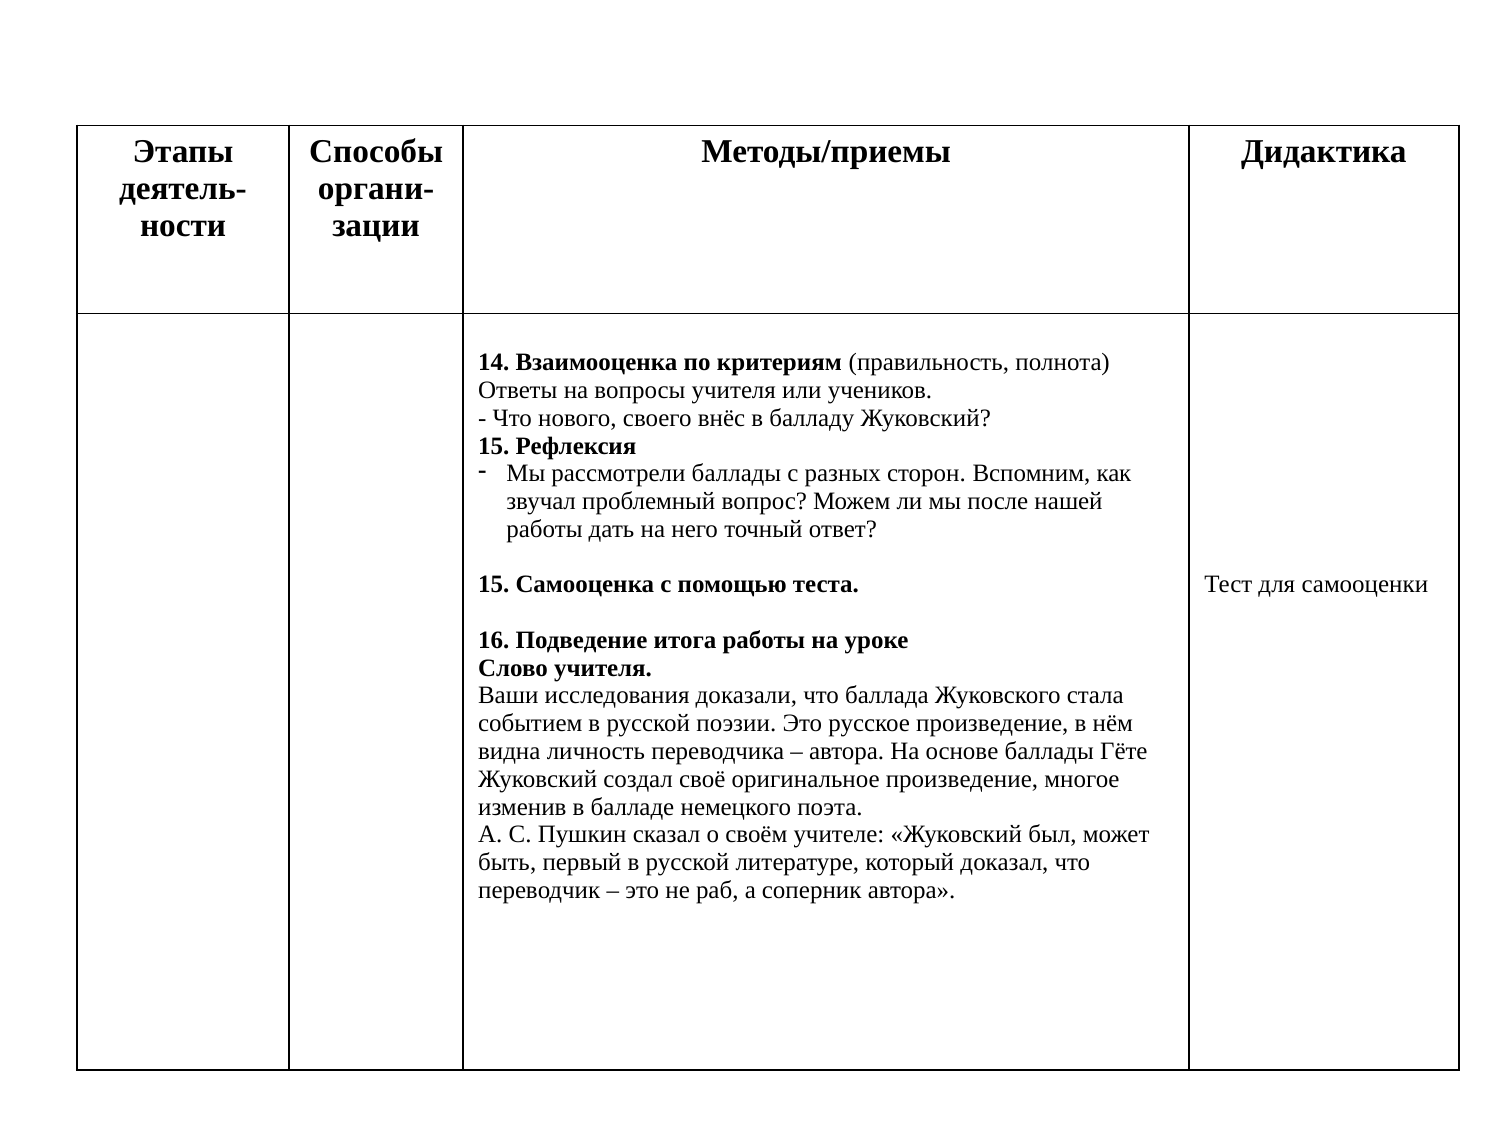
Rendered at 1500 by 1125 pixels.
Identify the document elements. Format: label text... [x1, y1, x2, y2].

table_cell 14. Взаимооценка по критериям (правильность, полнота) Ответы на вопросы учителя или учеников. - Что нового, своего внёс в балладу Жуковский? 15. Рефлексия Мы рассмотрели баллады с разных сторон. Вспомним, как звучал проблемный вопрос? Можем ли мы после нашей работы дать на него точный ответ? 15. Самооценка с помощью теста. 16. Подведение итога работы на уроке Слово учителя. Ваши исследования доказали, что баллада Жуковского стала событием в русской поэзии. Это русское произведение, в нём видна личность переводчика – автора. На основе баллады Гёте Жуковский создал своё оригинальное произведение, многое изменив в балладе немецкого поэта. А. С. Пушкин сказал о своём учителе: «Жуковский был, может быть, первый в русской литературе, который доказал, что переводчик – это не раб, а соперник автора». [464, 314, 1188, 1069]
table_header Способы органи-зации [290, 126, 462, 313]
table_cell [290, 314, 462, 1069]
table_cell Тест для самооценки [1190, 314, 1458, 1069]
table_header Дидактика [1190, 126, 1458, 313]
table_cell [78, 314, 288, 1069]
table_header Методы/приемы [464, 126, 1188, 313]
table_header Этапы деятель-ности [78, 126, 288, 313]
